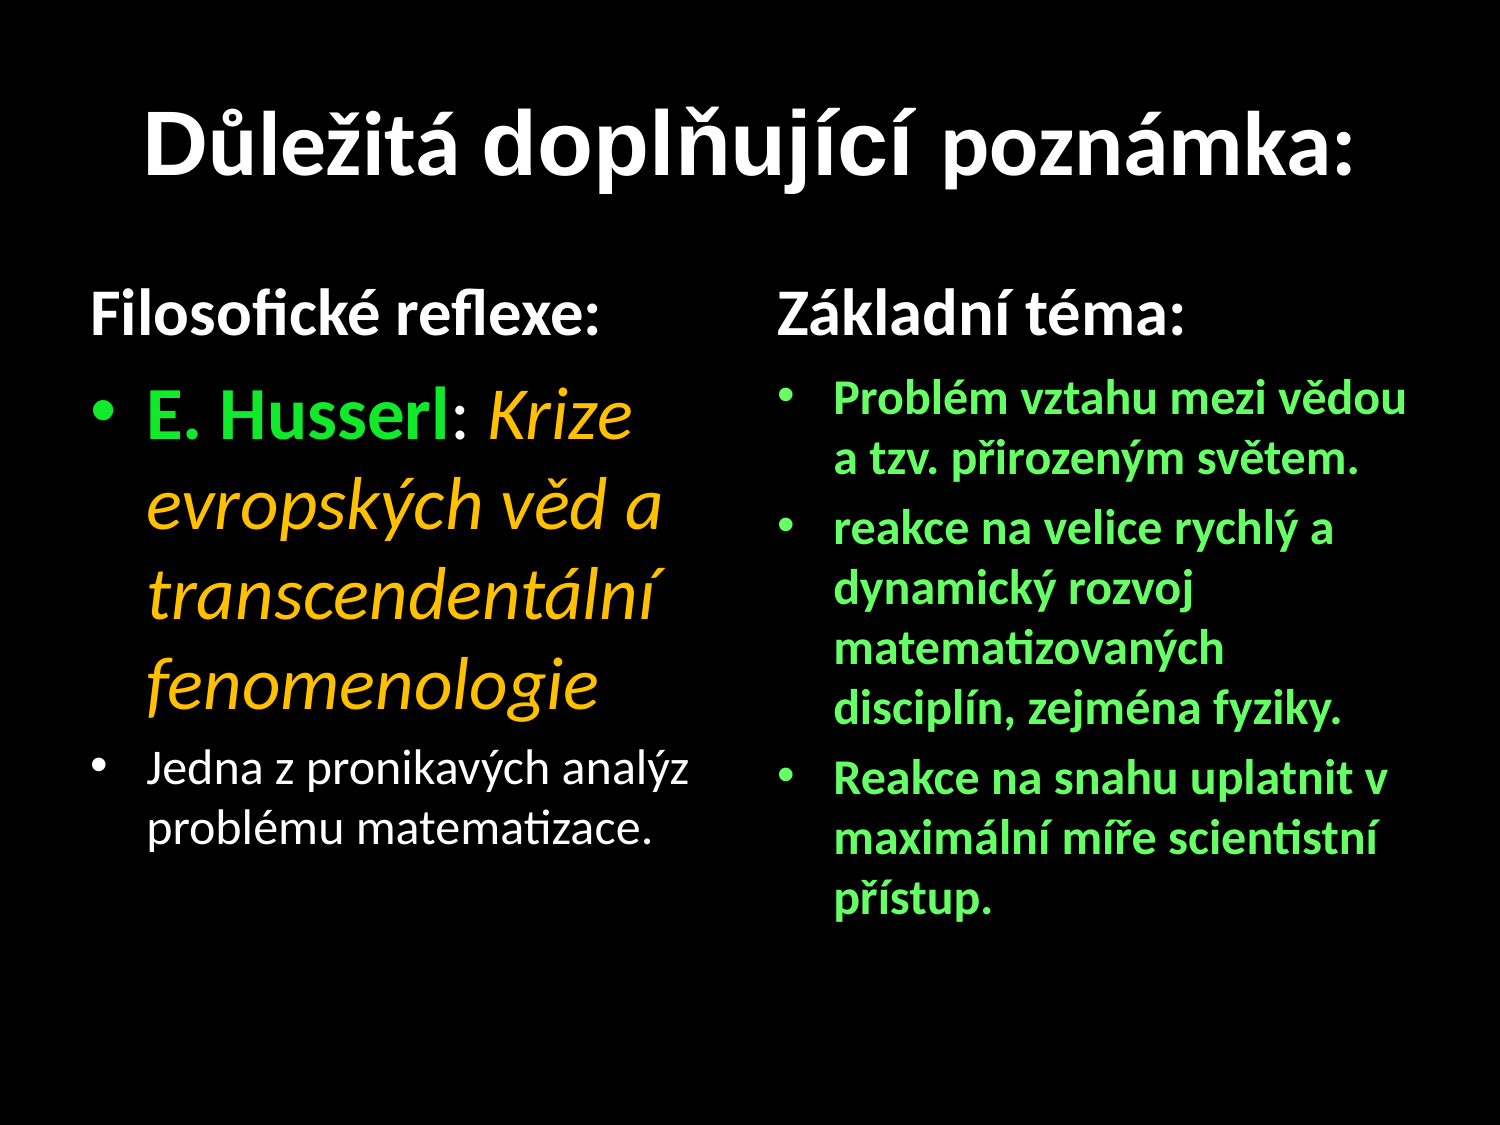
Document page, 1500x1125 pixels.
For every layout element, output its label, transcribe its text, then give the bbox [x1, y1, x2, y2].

list Filosofické reflexe: [75, 251, 738, 356]
list E. Husserl: Krize evropských věd a transcendentální fenomenologie Jedna z pronikavých analýz problému matematizace. [75, 356, 738, 1005]
title Důležitá doplňující poznámka: [75, 45, 1425, 233]
list Problém vztahu mezi vědou a tzv. přirozeným světem. reakce na velice rychlý a dynamický rozvoj matematizovaných disciplín, zejména fyziky. Reakce na snahu uplatnit v maximální míře scientistní přístup. [761, 356, 1425, 1005]
list Základní téma: [761, 251, 1425, 356]
